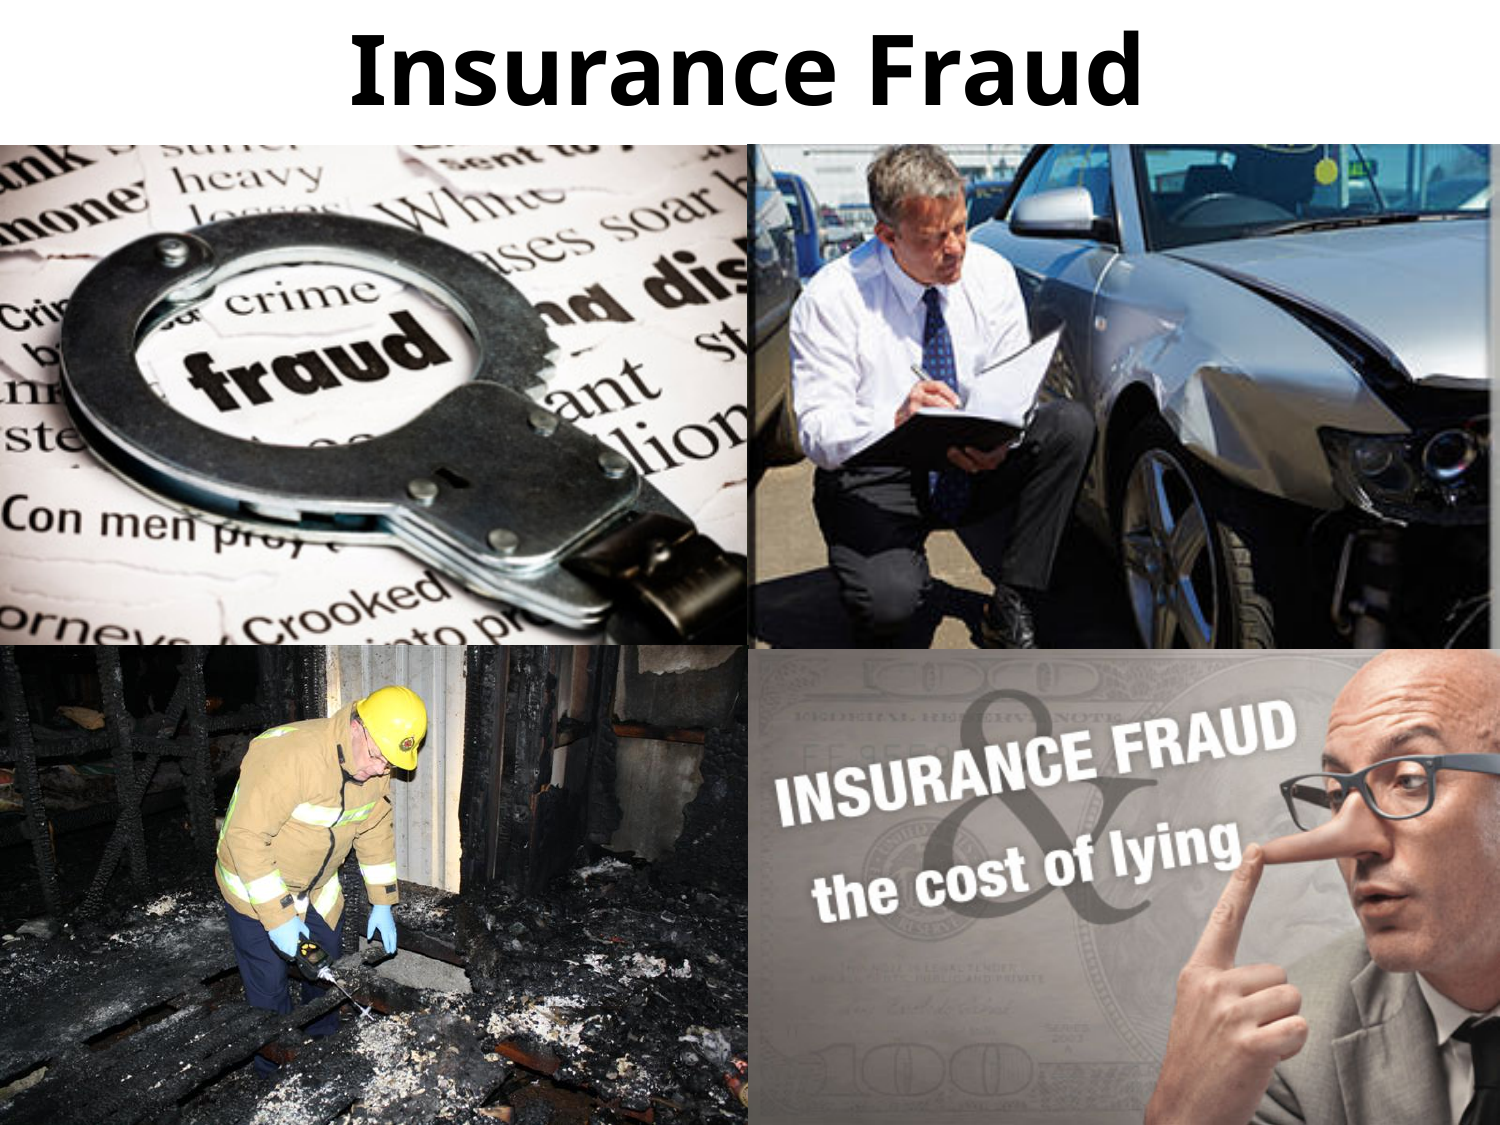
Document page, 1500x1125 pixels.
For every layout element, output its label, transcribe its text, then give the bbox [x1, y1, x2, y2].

picture [0, 144, 1500, 1125]
text_box Insurance Fraud Investigators [0, 0, 1500, 144]
